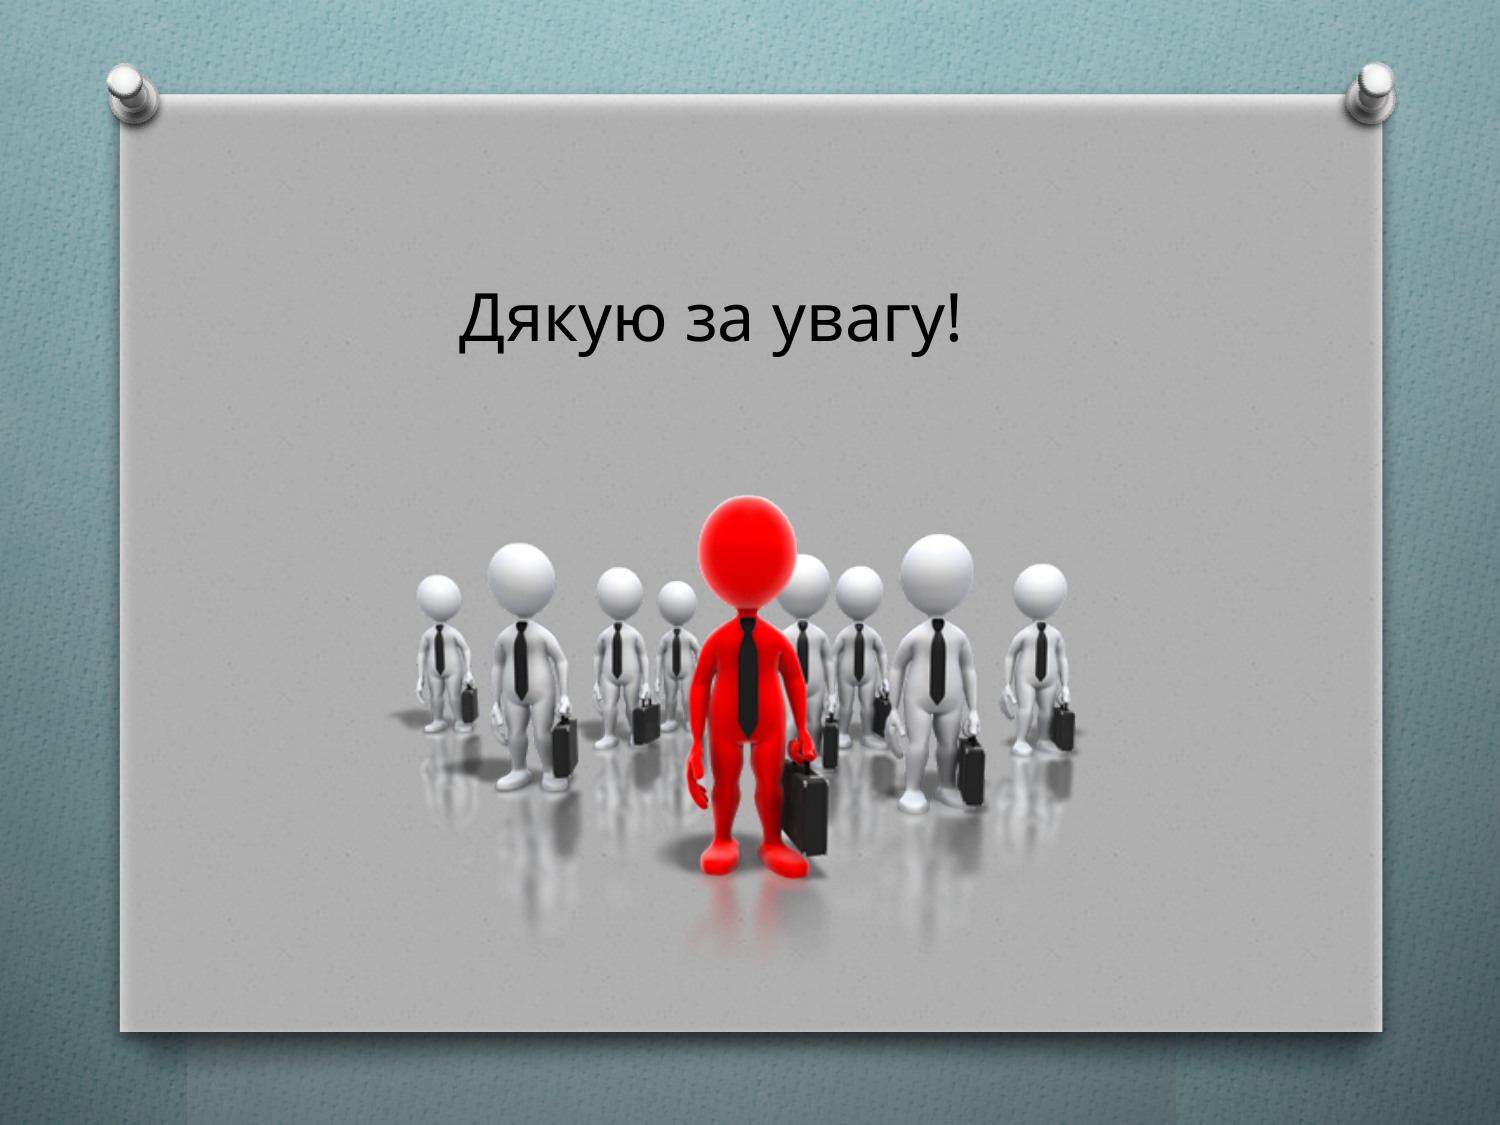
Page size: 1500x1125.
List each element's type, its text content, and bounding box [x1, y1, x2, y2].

picture [348, 454, 1134, 971]
text_box Дякую за увагу! [445, 267, 979, 362]
picture [75, 29, 198, 153]
picture [1317, 35, 1439, 156]
